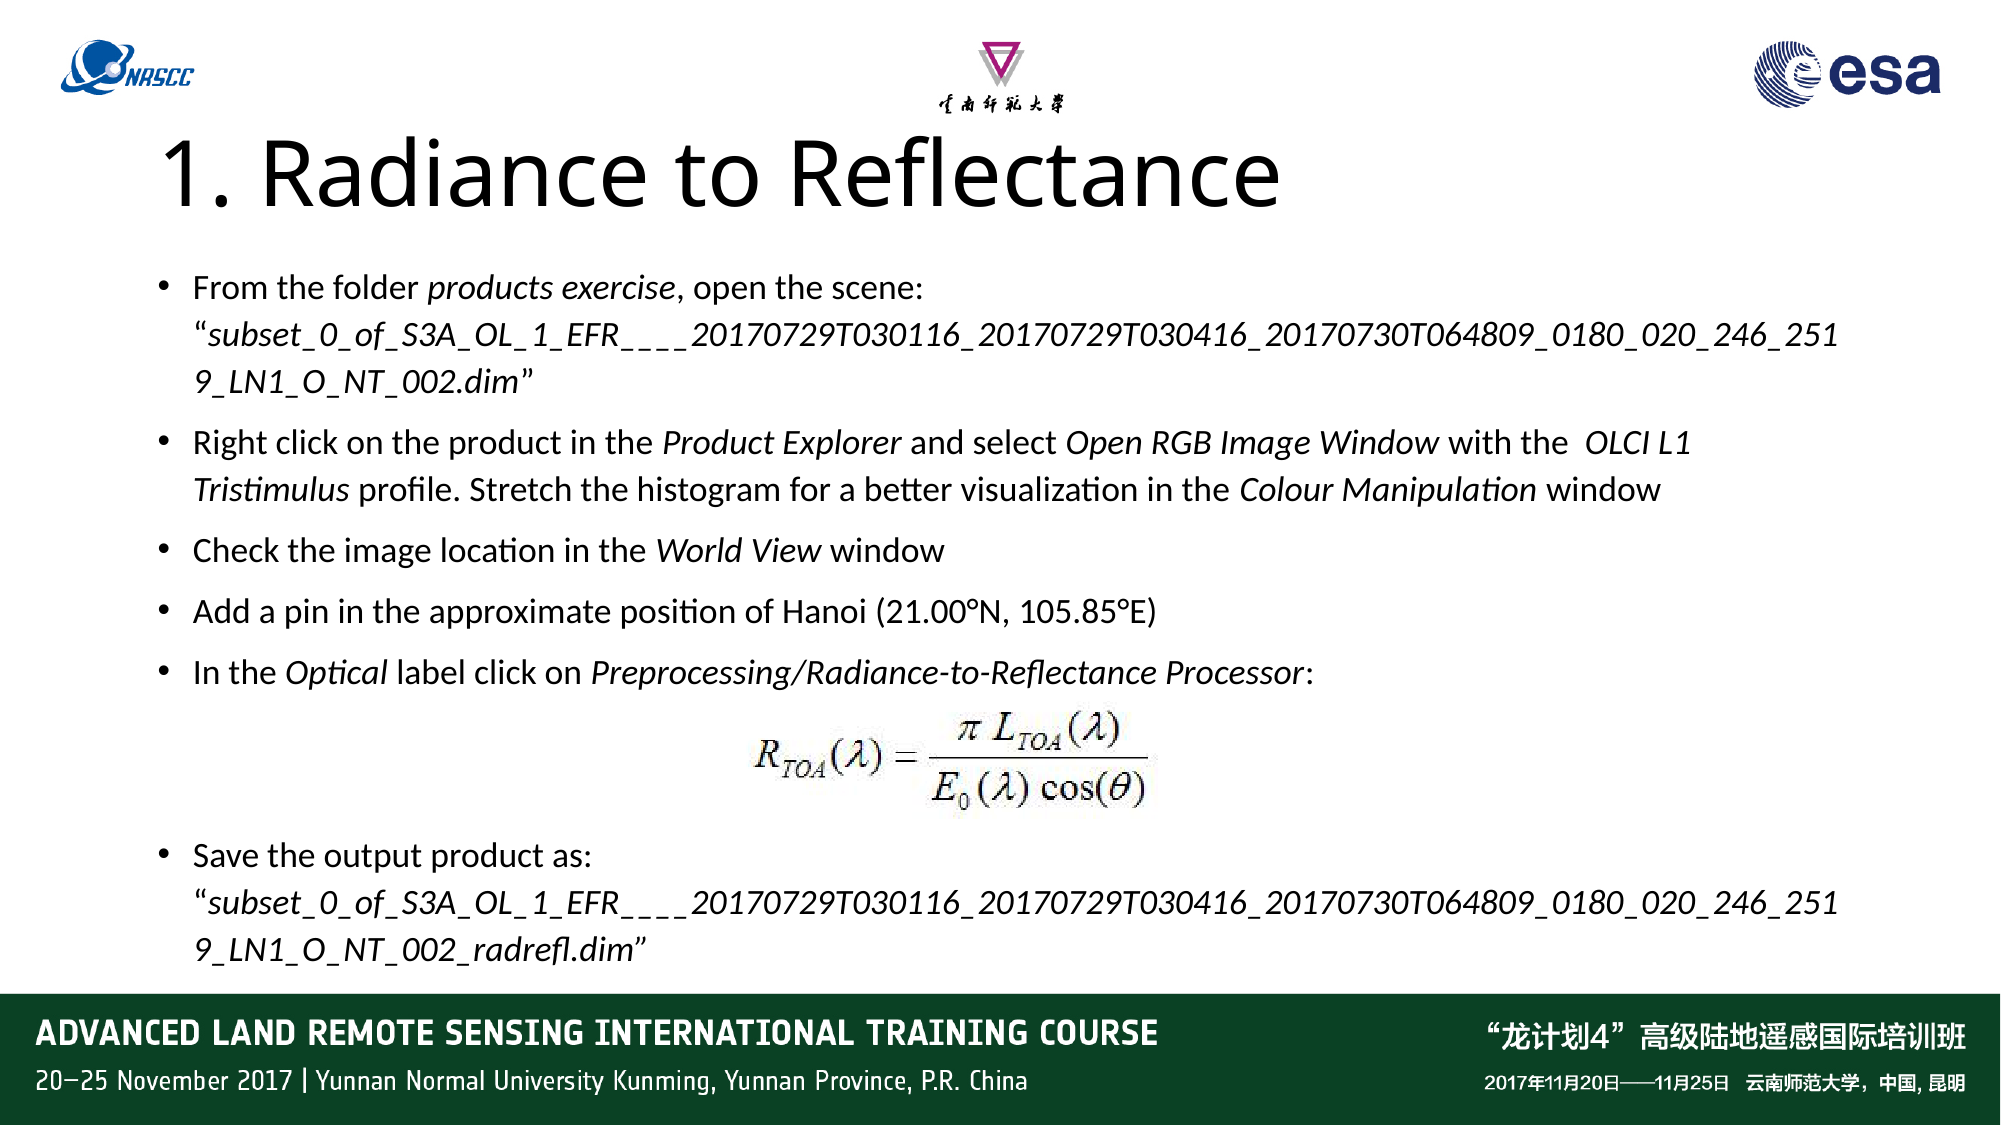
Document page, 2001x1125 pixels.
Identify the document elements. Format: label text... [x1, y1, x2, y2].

title 1. Radiance to Reflectance [137, 116, 1863, 249]
picture [0, 0, 2001, 1125]
list From the folder products exercise, open the scene: “subset_0_of_S3A_OL_1_EFR____20170729T030116_20170729T030416_20170730T064809_0180_020_246_2519_LN1_O_NT_002.dim” Right click on the product in the Product Explorer and select Open RGB Image Window with the OLCI L1 Tristimulus profile. Stretch the histogram for a better visualization in the Colour Manipulation window Check the image location in the World View window Add a pin in the approximate position of Hanoi (21.00°N, 105.85°E) In the Optical label click on Preprocessing/Radiance-to-Reflectance Processor: Save the output product as: “subset_0_of_S3A_OL_1_EFR____20170729T030116_20170729T030416_20170730T064809_0180_020_246_2519_LN1_O_NT_002_radrefl.dim” [137, 249, 1863, 984]
